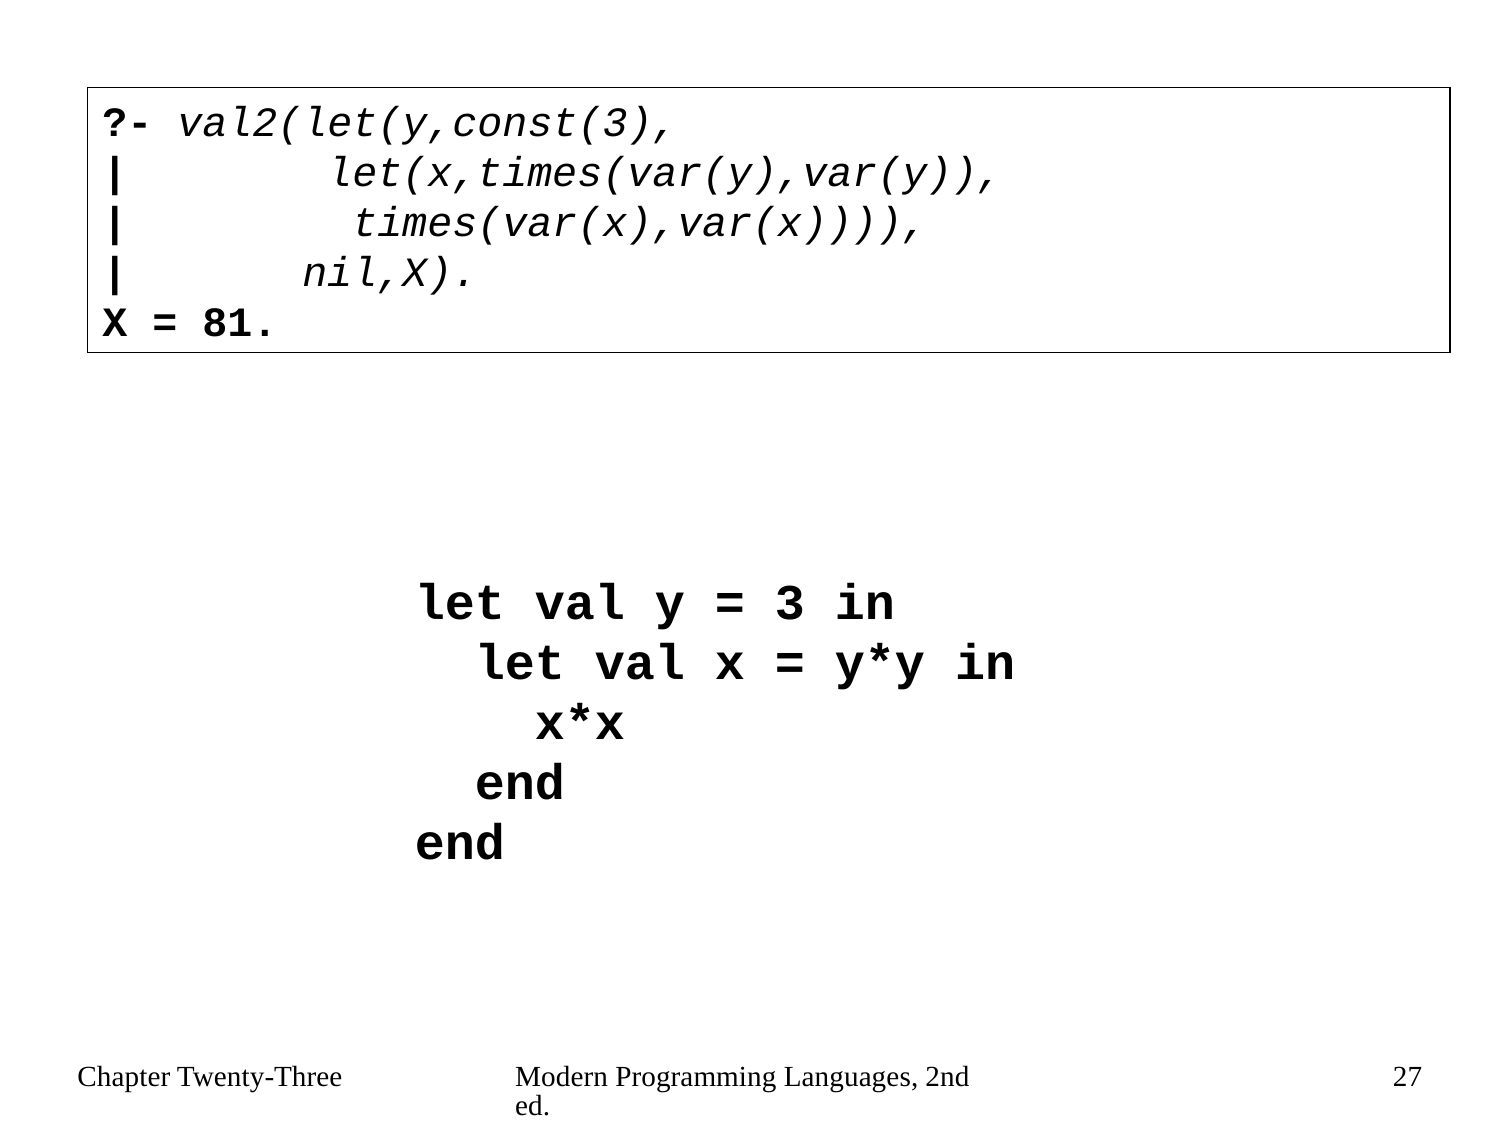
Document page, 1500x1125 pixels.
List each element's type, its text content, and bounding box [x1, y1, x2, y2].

text_box let val y = 3 in let val x = y*y in x*x end end [399, 562, 1100, 878]
slide_number Chapter Twenty-Three [62, 1036, 401, 1113]
slide_number 27 [1124, 1036, 1438, 1113]
text_box ?- val2(let(y,const(3), | let(x,times(var(y),var(y)), | times(var(x),var(x)))), | nil,X). X = 81. [87, 87, 1450, 353]
footer Modern Programming Languages, 2nd ed. [499, 1036, 1001, 1113]
